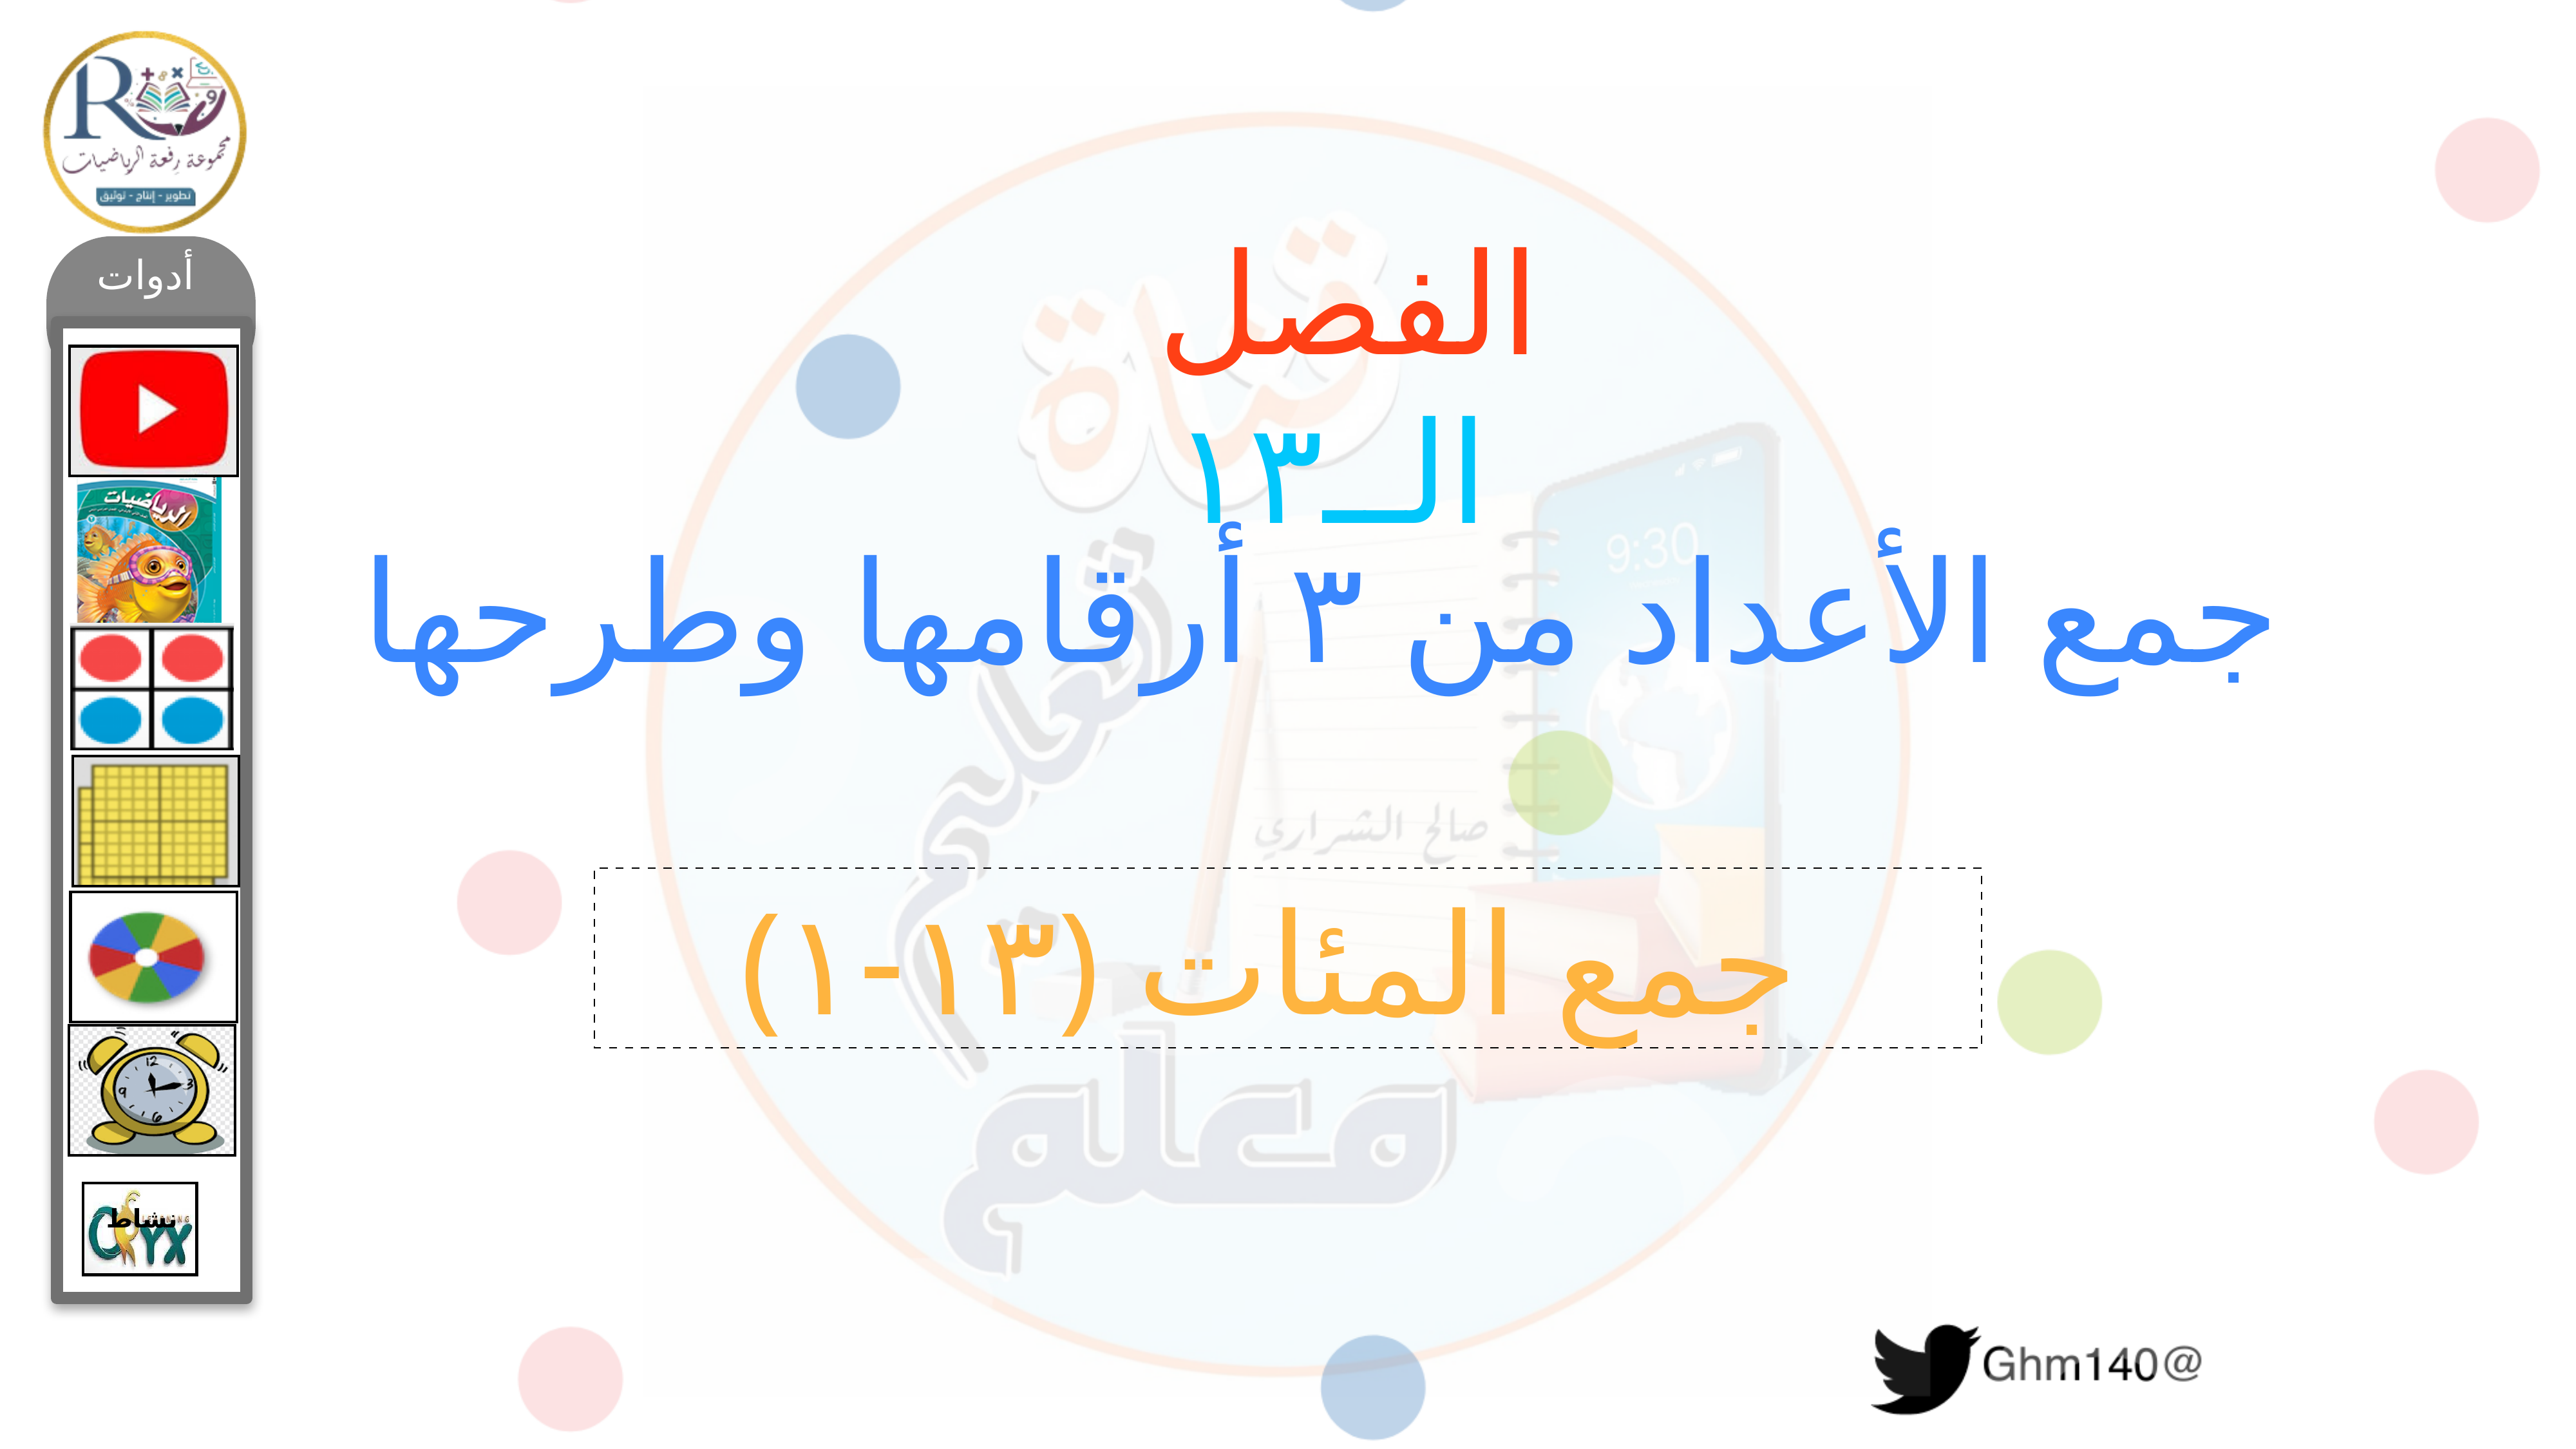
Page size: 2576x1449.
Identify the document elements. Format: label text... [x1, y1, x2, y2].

text_box جمع الأعداد من ٣ أرقامها وطرحها [356, 516, 2286, 696]
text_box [46, 236, 256, 1299]
text_box (١٣-١) جمع المئات [594, 867, 1982, 1048]
picture [0, 0, 2576, 1449]
text_box الفصل الــ١٣ [996, 208, 1702, 516]
